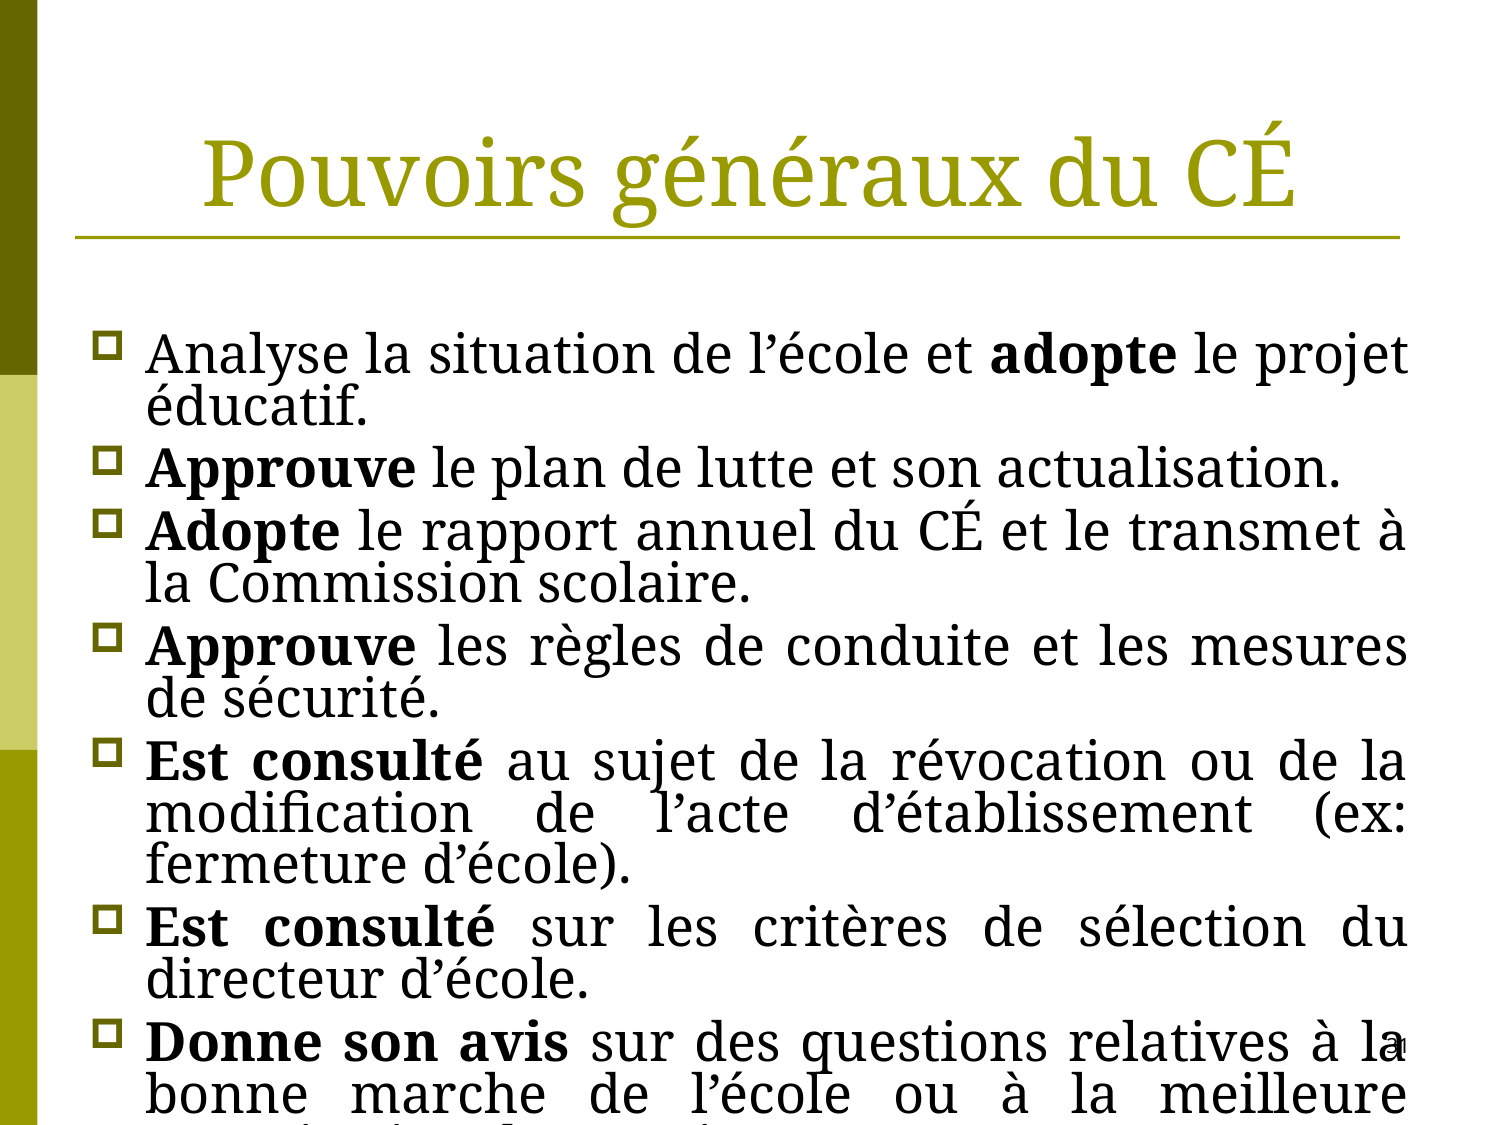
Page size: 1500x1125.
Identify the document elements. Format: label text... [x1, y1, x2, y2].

title Pouvoirs généraux du CÉ [75, 45, 1425, 233]
slide_number 31 [1074, 1025, 1425, 1100]
list Analyse la situation de l’école et adopte le projet éducatif. Approuve le plan de lutte et son actualisation. Adopte le rapport annuel du CÉ et le transmet à la Commission scolaire. Approuve les règles de conduite et les mesures de sécurité. Est consulté au sujet de la révocation ou de la modification de l’acte d’établissement (ex: fermeture d’école). Est consulté sur les critères de sélection du directeur d’école. Donne son avis sur des questions relatives à la bonne marche de l’école ou à la meilleure organisation des services. [74, 323, 1425, 1068]
